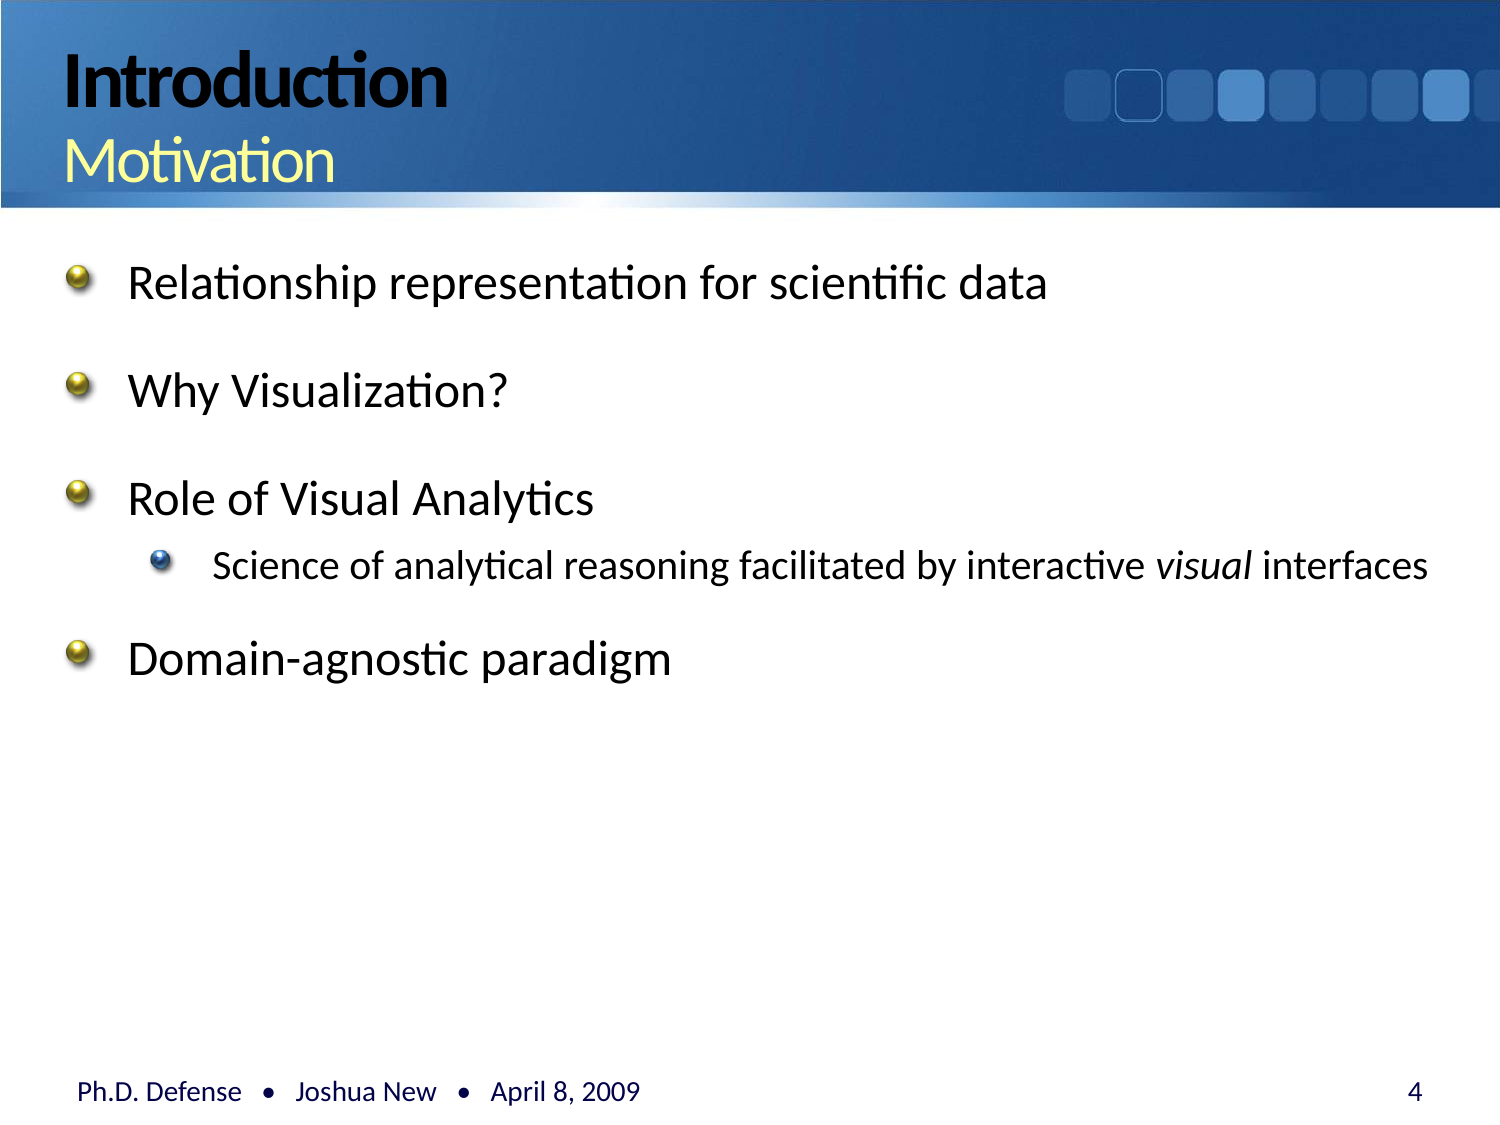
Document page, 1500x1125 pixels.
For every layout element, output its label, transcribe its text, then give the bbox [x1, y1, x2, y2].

title Introduction Motivation [62, 37, 1438, 200]
list Relationship representation for scientific data Why Visualization? Role of Visual Analytics Science of analytical reasoning facilitated by interactive visual interfaces Domain-agnostic paradigm [62, 249, 1463, 694]
picture [0, 0, 1500, 1125]
